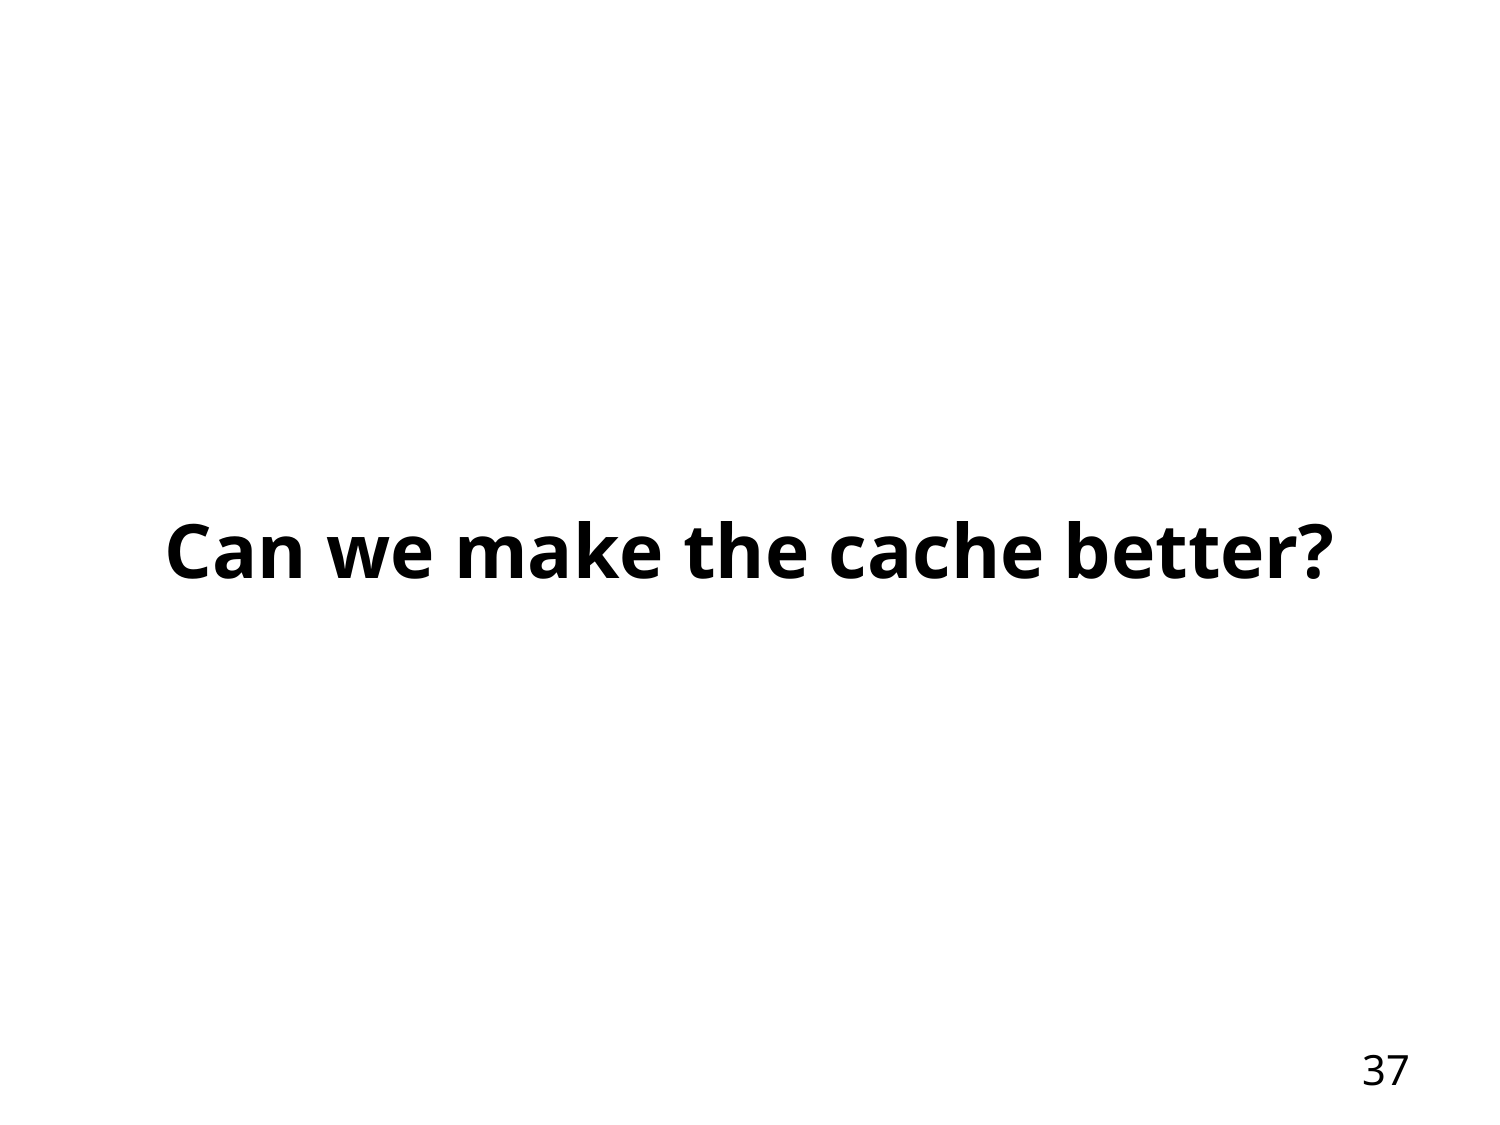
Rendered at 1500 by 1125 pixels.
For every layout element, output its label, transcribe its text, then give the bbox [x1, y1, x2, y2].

title Can we make the cache better? [75, 454, 1425, 643]
slide_number 36 [1074, 1042, 1425, 1103]
